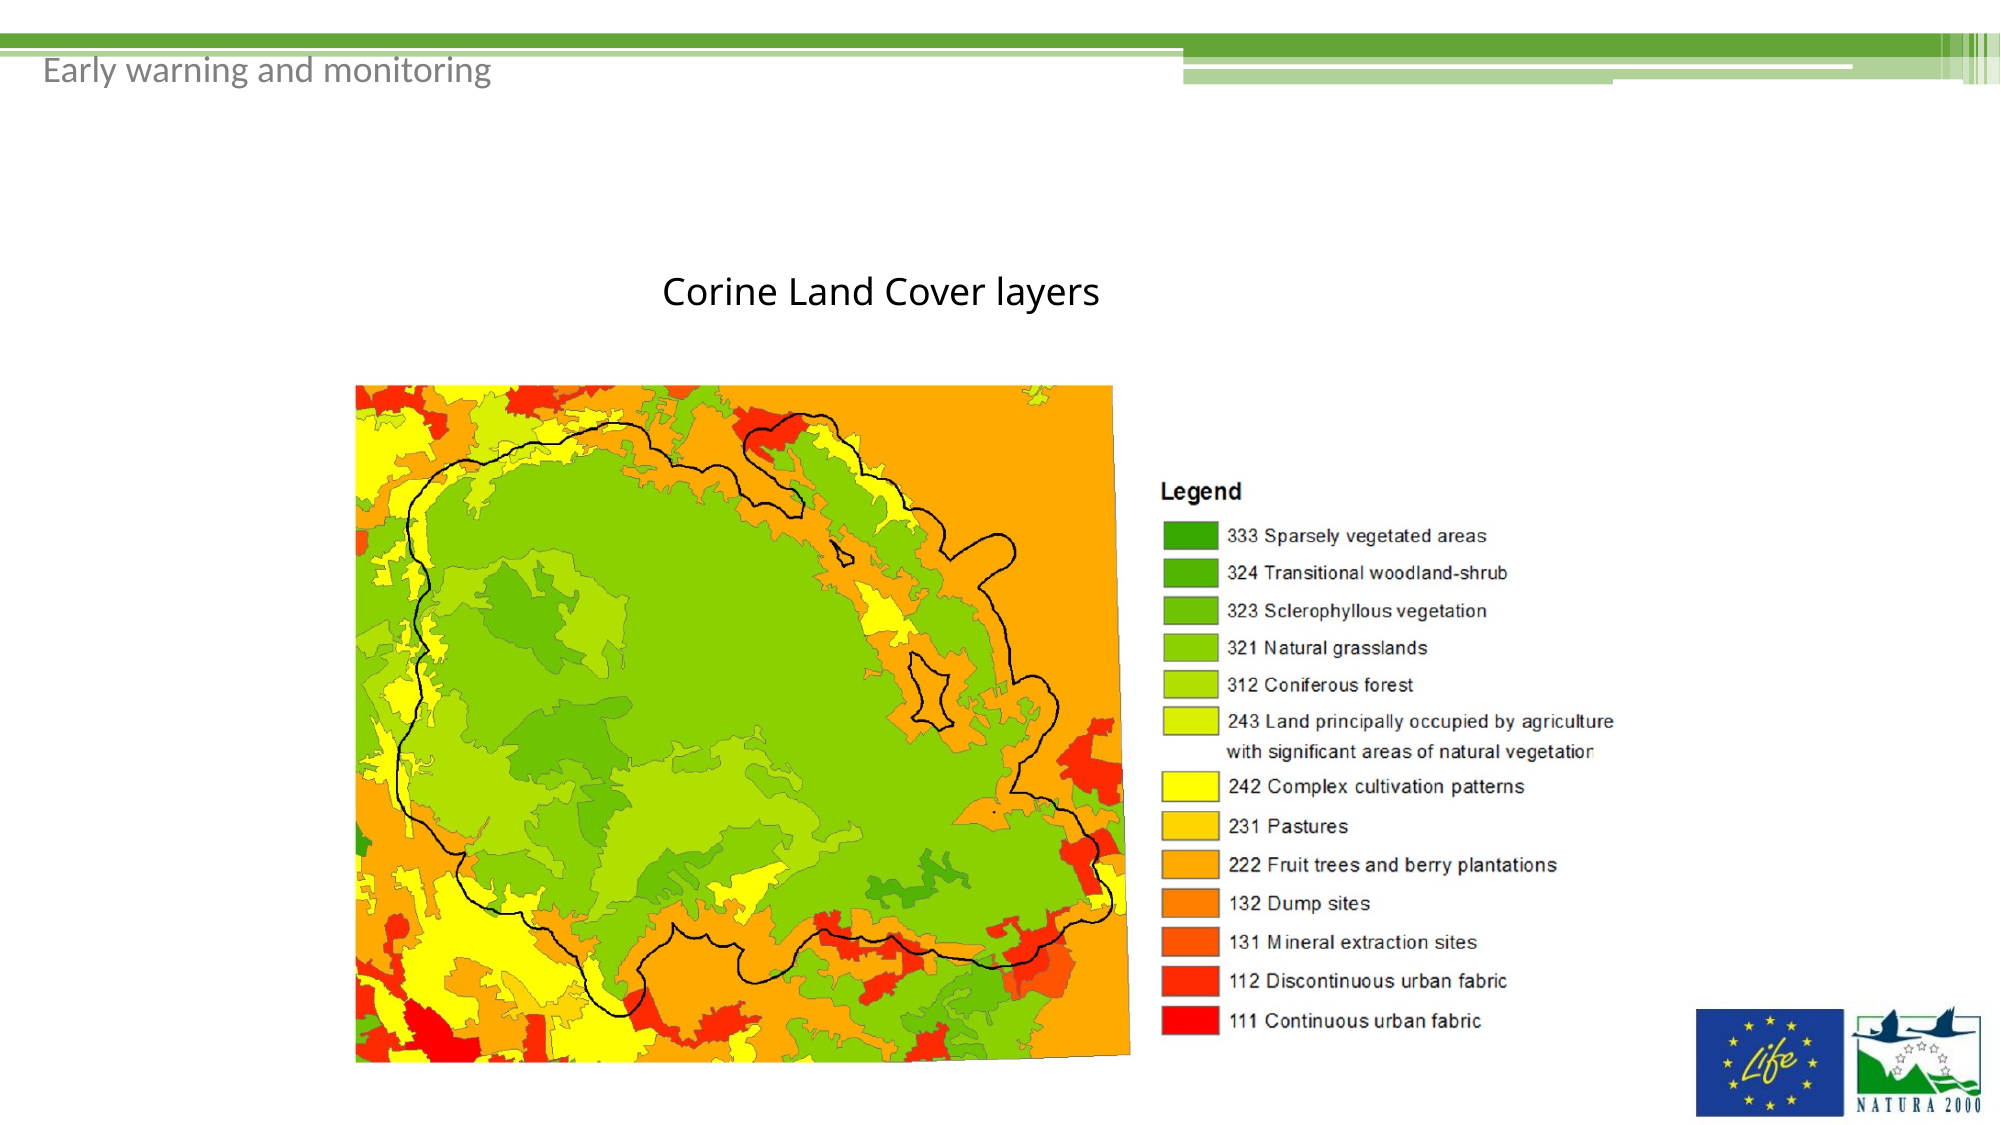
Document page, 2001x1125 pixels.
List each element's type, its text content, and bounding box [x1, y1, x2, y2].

text_box Corine Land Cover layers [647, 260, 1156, 321]
picture [340, 378, 1649, 1068]
picture [1688, 1001, 2000, 1125]
text_box Early warning and monitoring [28, 38, 1267, 98]
